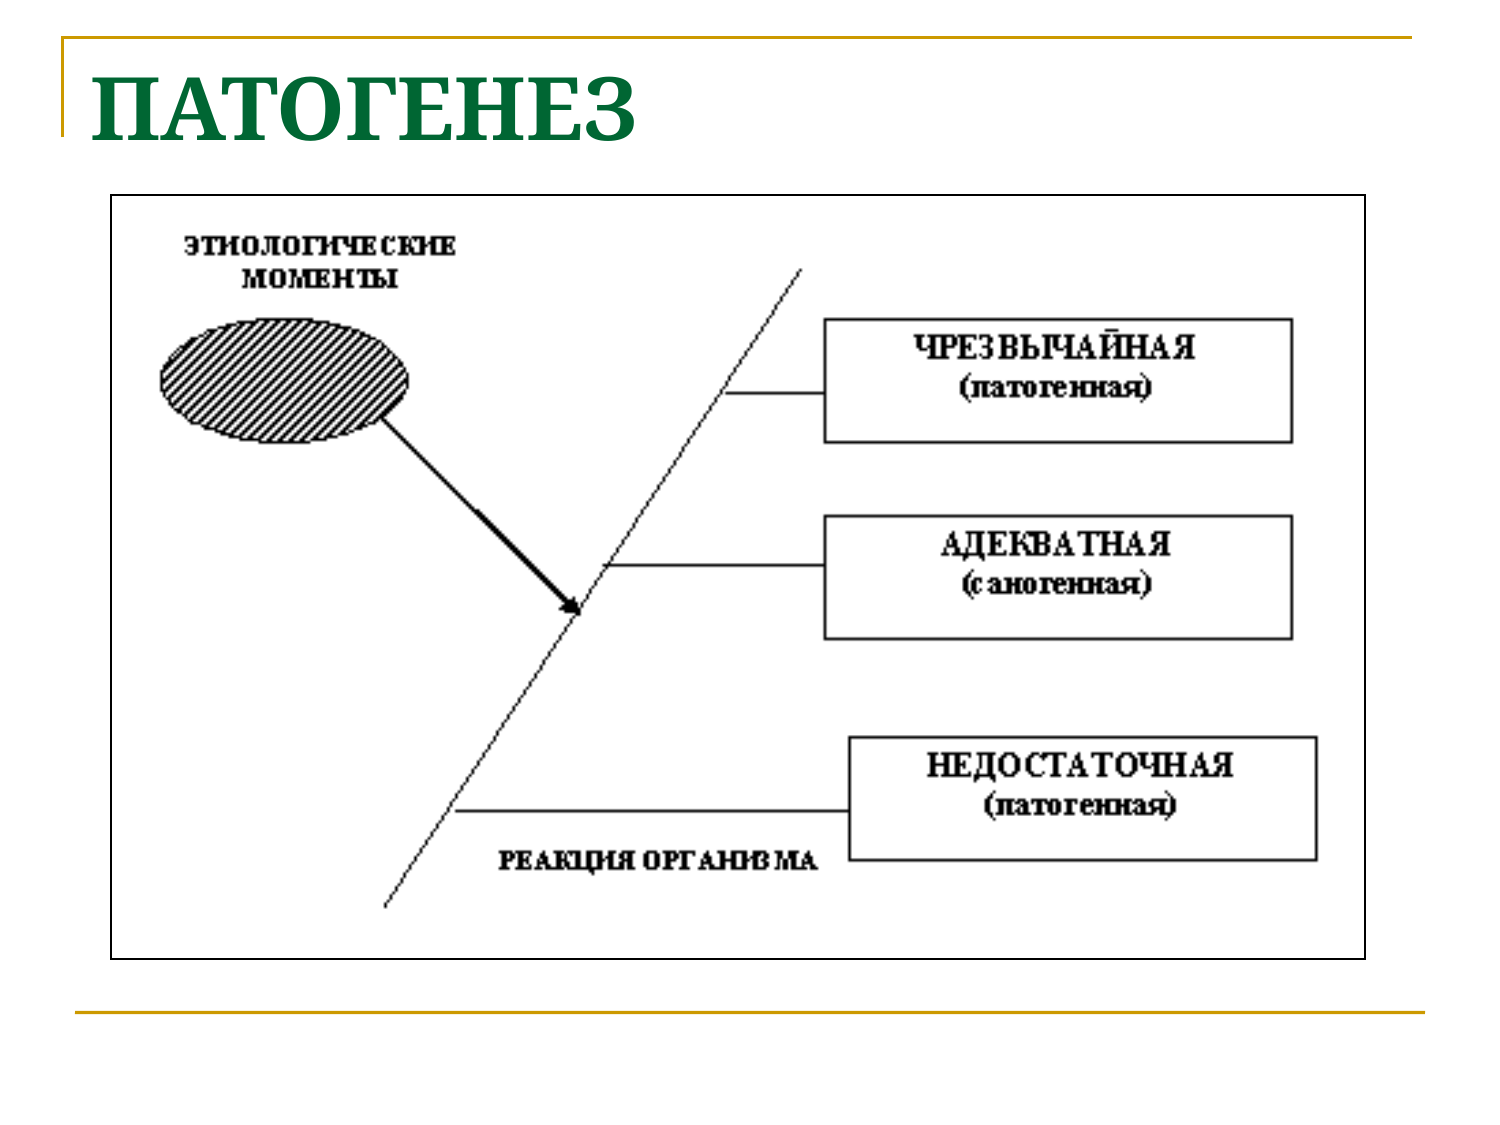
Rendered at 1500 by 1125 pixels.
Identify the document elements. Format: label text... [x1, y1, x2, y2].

title ПАТОГЕНЕЗ [75, 45, 1425, 233]
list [111, 196, 1365, 958]
